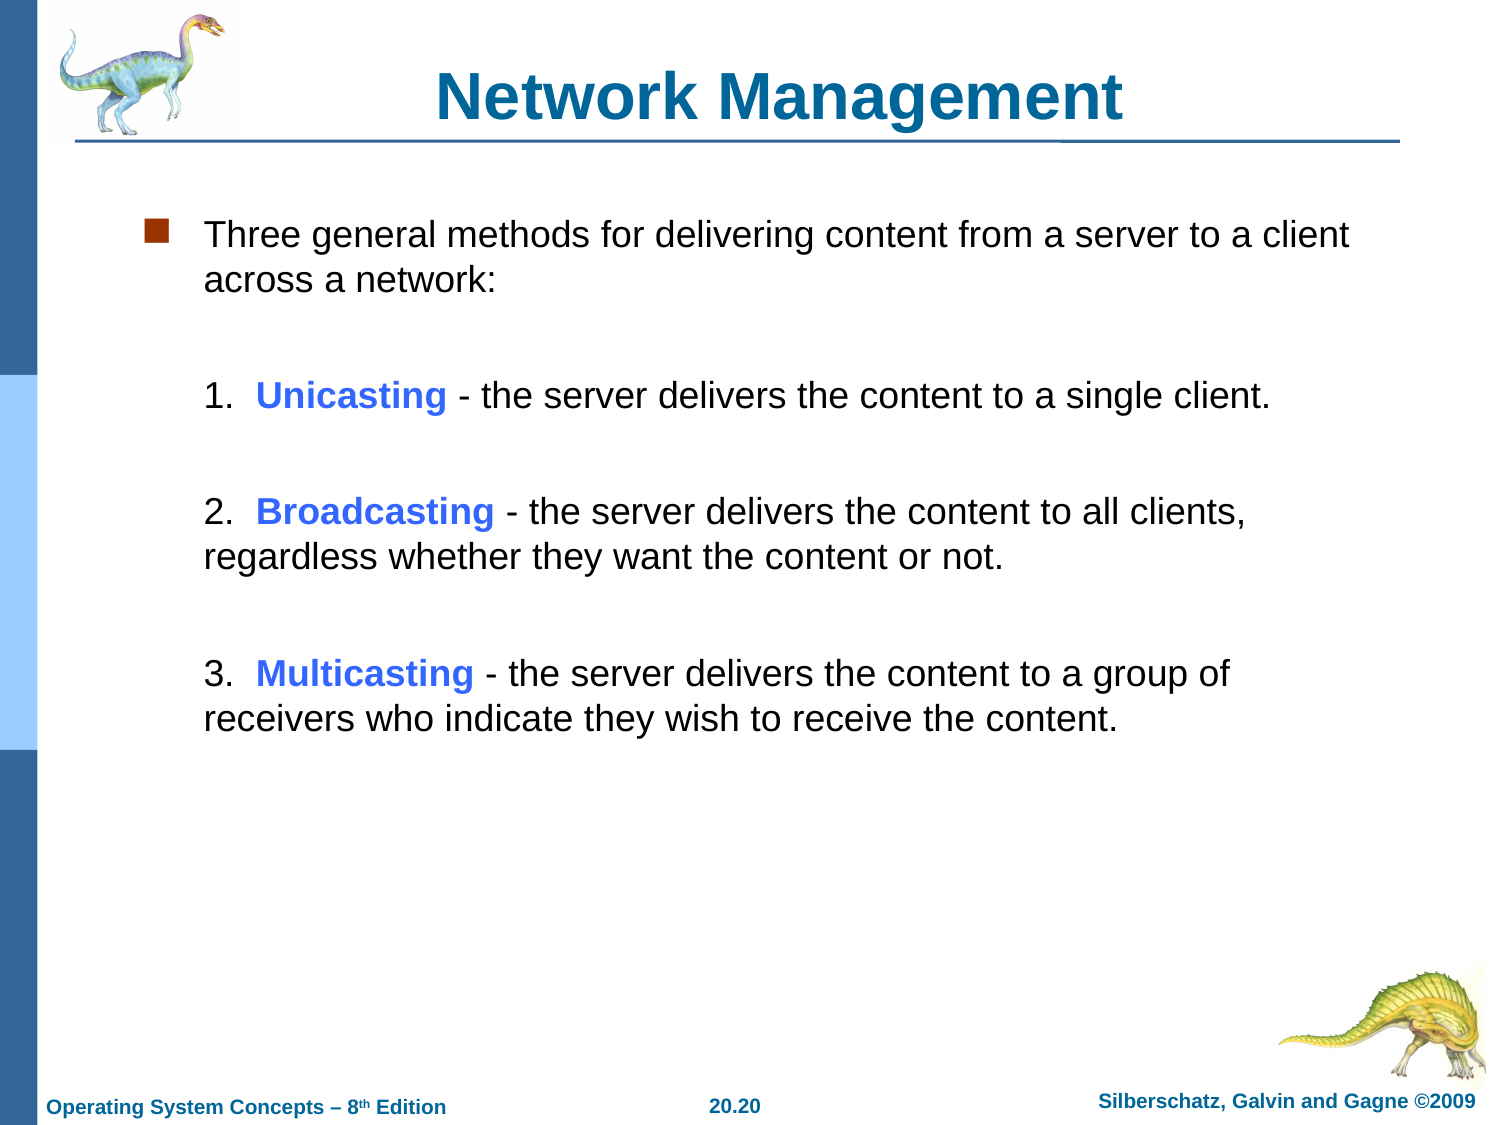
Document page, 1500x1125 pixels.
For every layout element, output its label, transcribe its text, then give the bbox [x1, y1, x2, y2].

picture [46, 0, 243, 149]
title Network Management [135, 45, 1426, 141]
picture [1275, 959, 1486, 1090]
list Three general methods for delivering content from a server to a client across a network: 1. Unicasting - the server delivers the content to a single client. 2. Broadcasting - the server delivers the content to all clients, regardless whether they want the content or not. 3. Multicasting - the server delivers the content to a group of receivers who indicate they wish to receive the content. [132, 202, 1392, 946]
